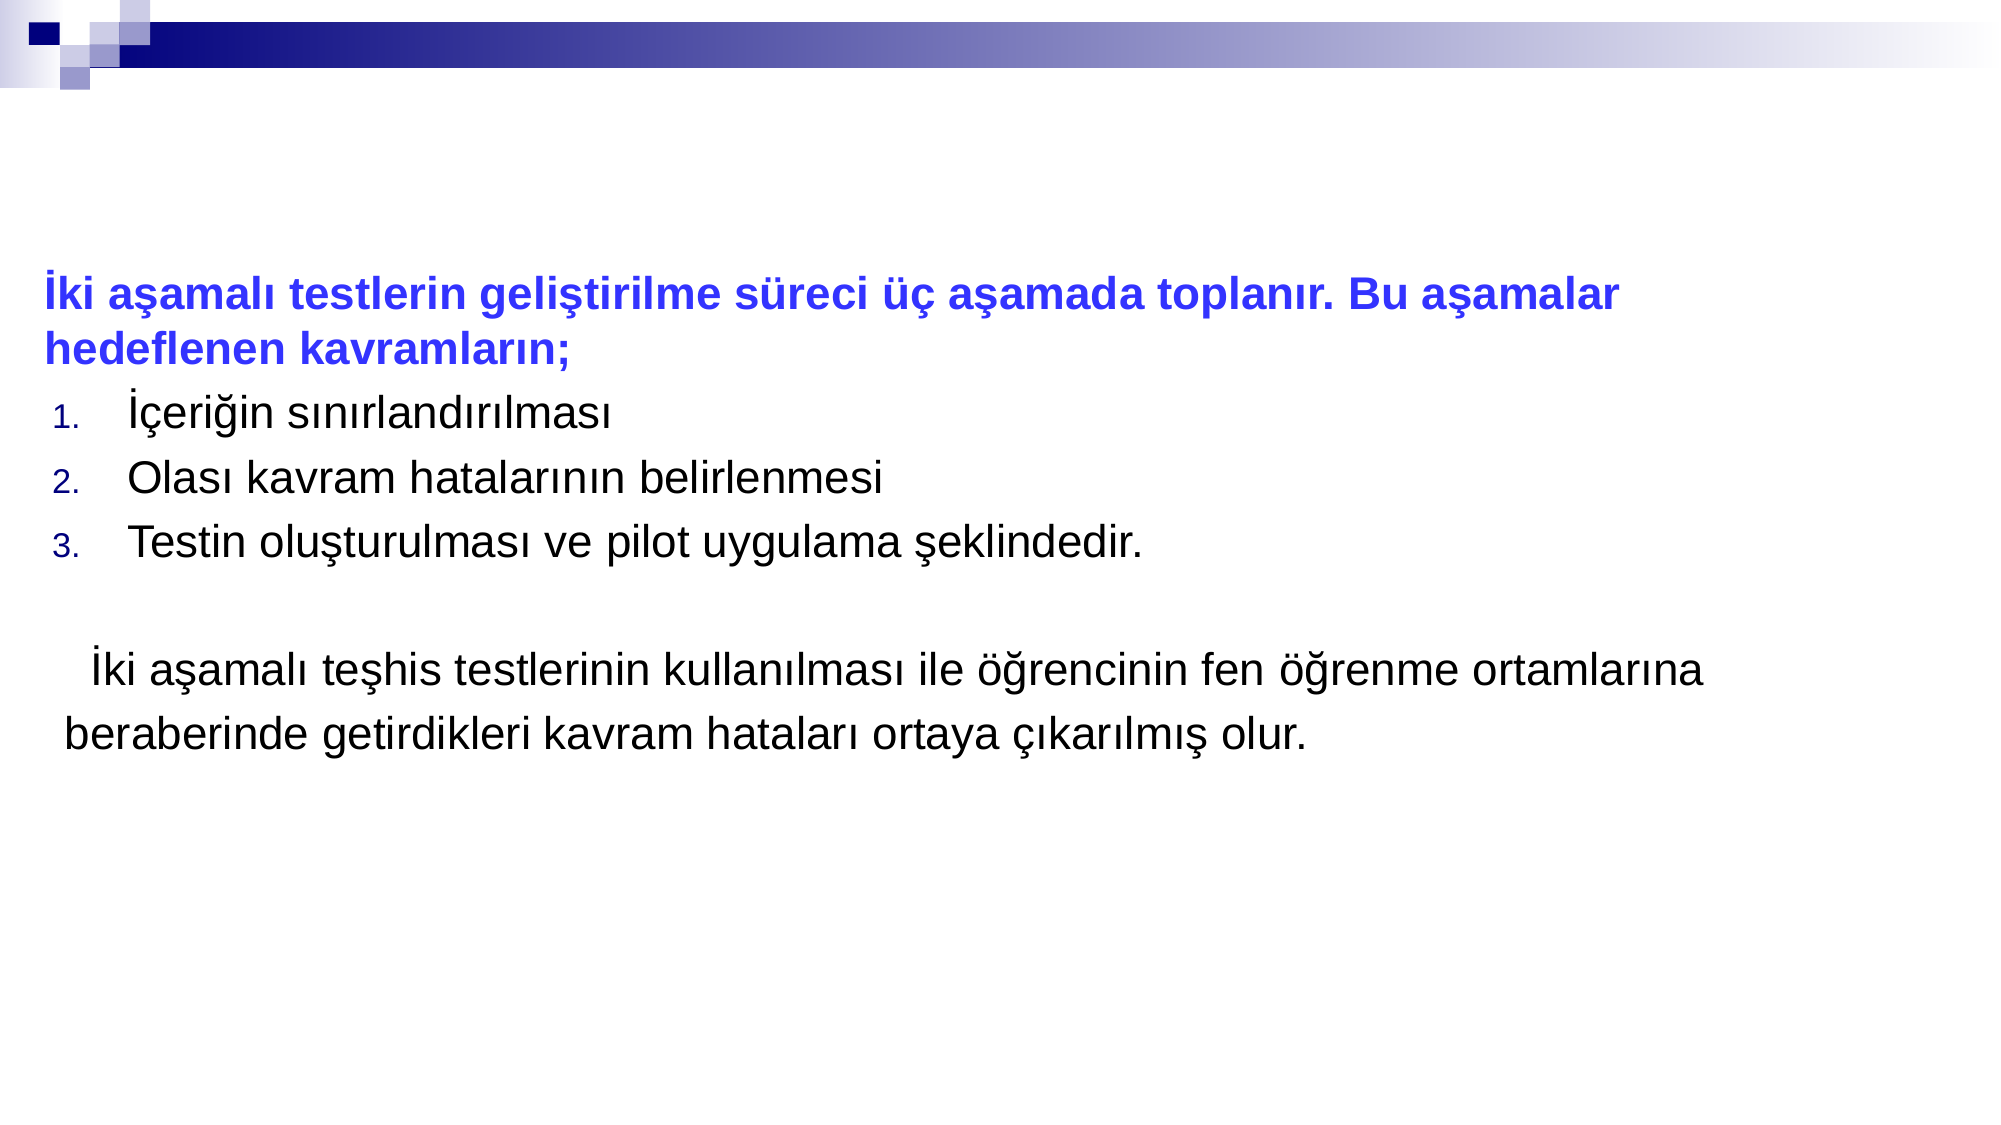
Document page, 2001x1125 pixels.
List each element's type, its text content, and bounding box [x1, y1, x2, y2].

list İki aşamalı testlerin geliştirilme süreci üç aşamada toplanır. Bu aşamalar hedeflenen kavramların; İçeriğin sınırlandırılması Olası kavram hatalarının belirlenmesi Testin oluşturulması ve pilot uygulama şeklindedir. İki aşamalı teşhis testlerinin kullanılması ile öğrencinin fen öğrenme ortamlarına beraberinde getirdikleri kavram hataları ortaya çıkarılmış olur. [29, 363, 1790, 767]
